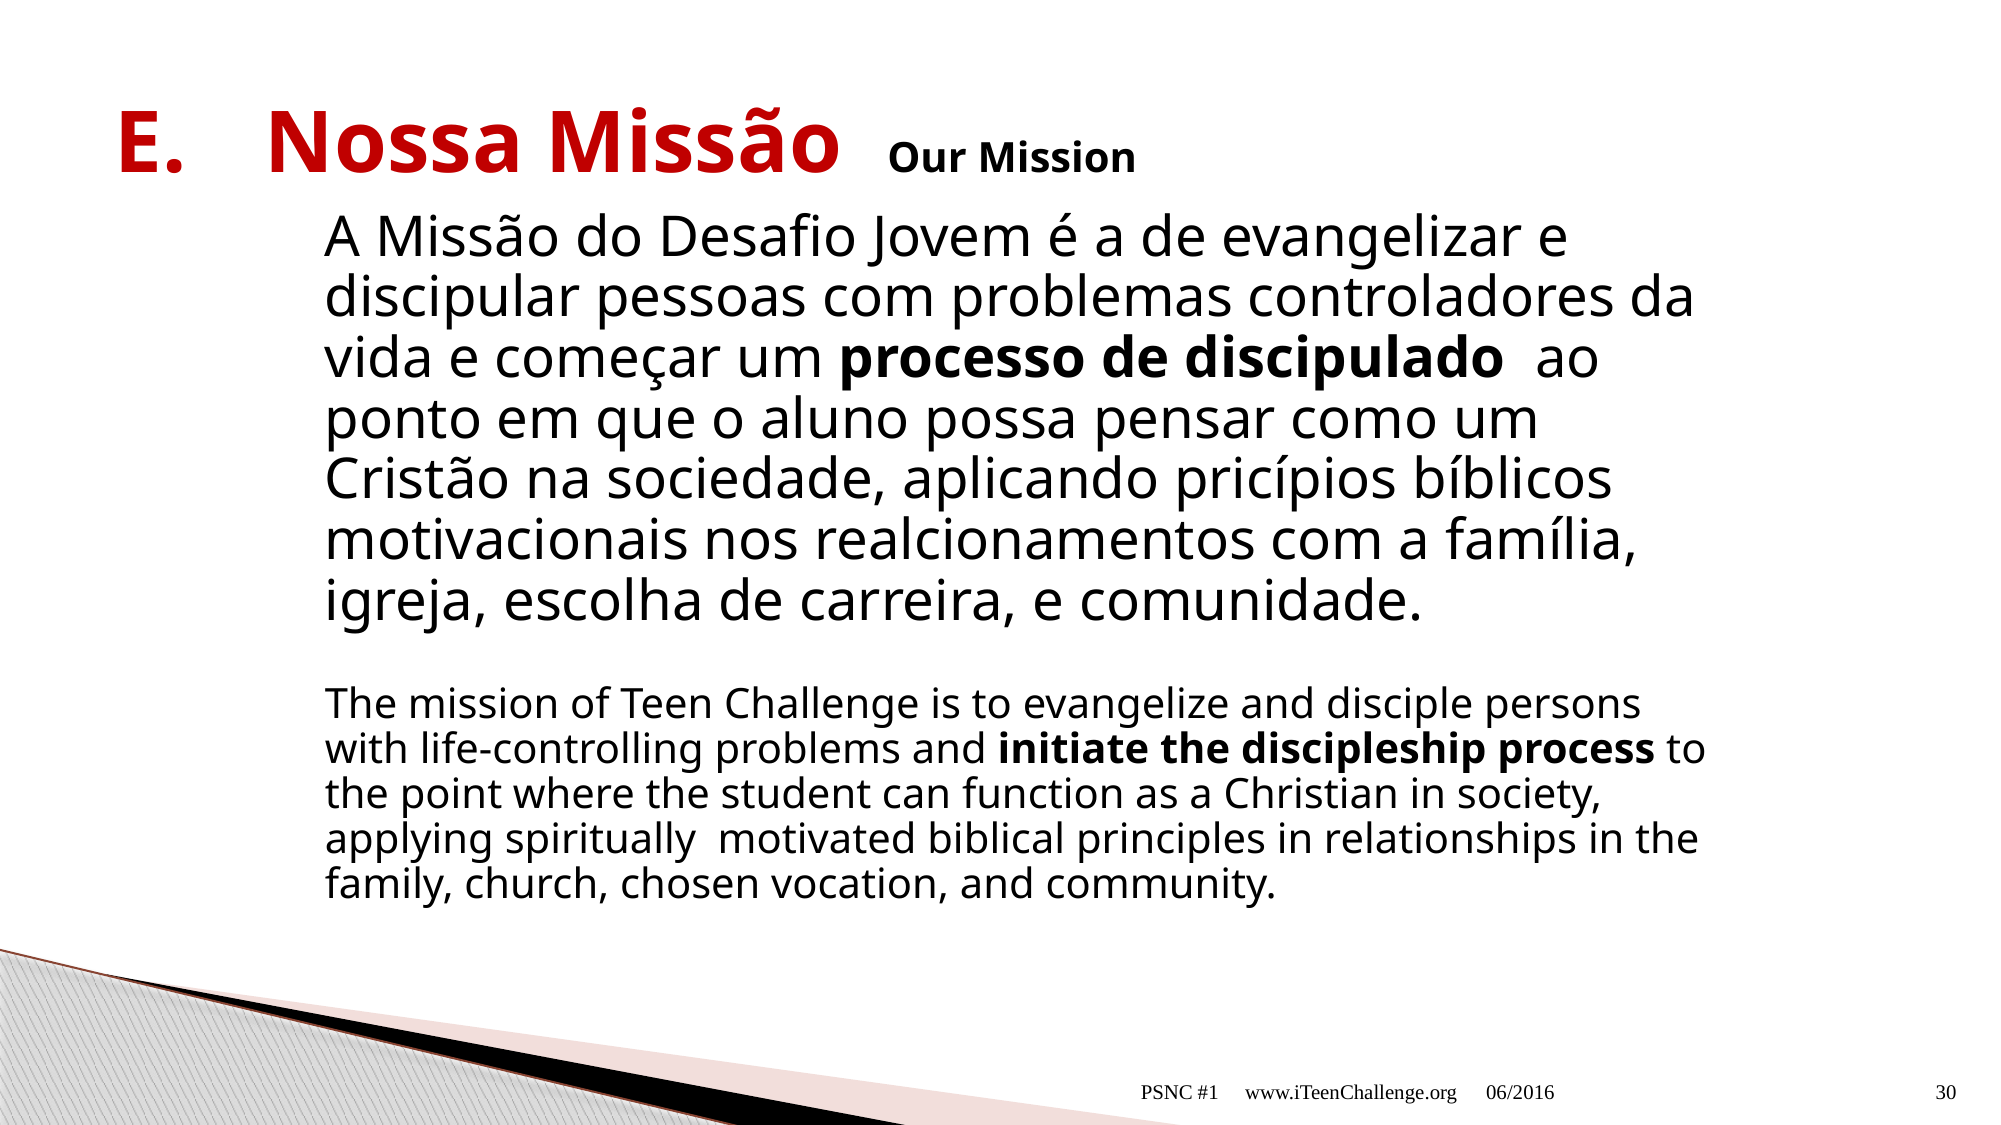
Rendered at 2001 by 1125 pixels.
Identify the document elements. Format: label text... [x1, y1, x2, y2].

title E. Nossa Missão Our Mission [99, 45, 1900, 233]
slide_number 06/2016 [1473, 1051, 1891, 1112]
list A Missão do Desafio Jovem é a de evangelizar e discipular pessoas com problemas controladores da vida e começar um processo de discipulado ao ponto em que o aluno possa pensar como um Cristão na sociedade, aplicando pricípios bíblicos motivacionais nos realcionamentos com a família, igreja, escolha de carreira, e comunidade. The mission of Teen Challenge is to evangelize and disciple persons with life-controlling problems and initiate the discipleship process to the point where the student can function as a Christian in society, applying spiritually motivated biblical principles in relationships in the family, church, chosen vocation, and community. [249, 233, 1750, 1038]
slide_number 30 [1891, 1051, 1972, 1112]
footer PSNC #1 www.iTeenChallenge.org [957, 1051, 1473, 1112]
